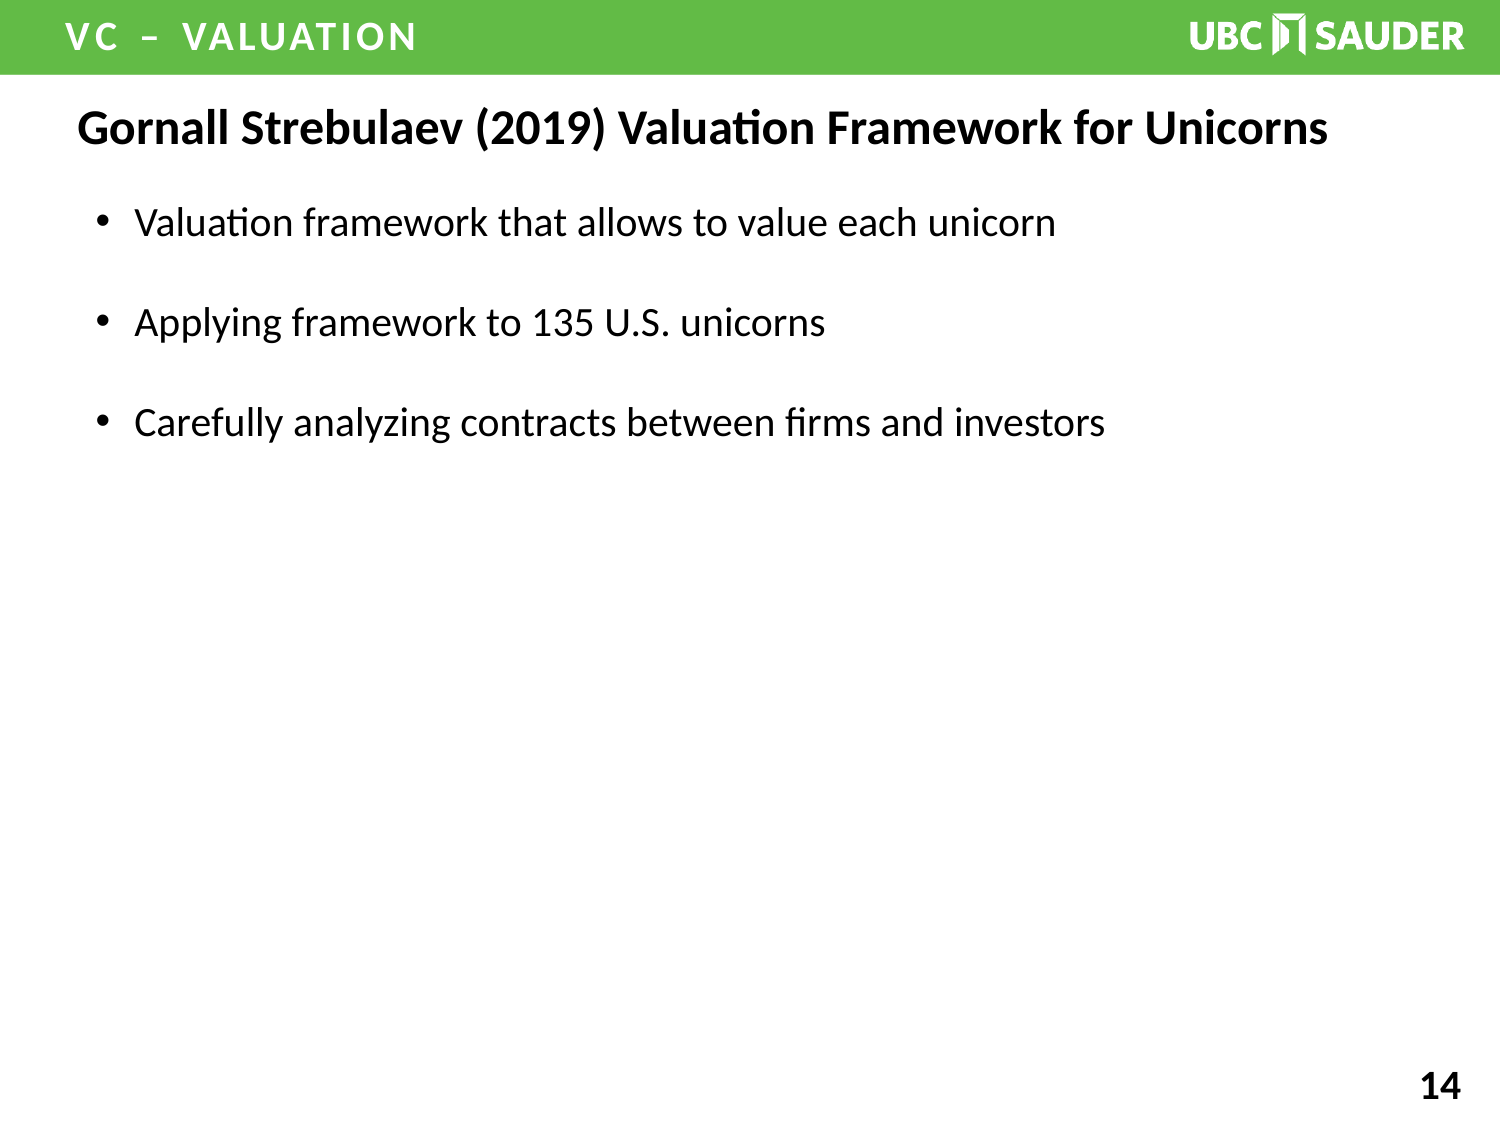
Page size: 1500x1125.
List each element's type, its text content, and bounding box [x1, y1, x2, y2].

picture [1156, 7, 1482, 56]
list Valuation framework that allows to value each unicorn Applying framework to 135 U.S. unicorns Carefully analyzing contracts between firms and investors [80, 187, 1468, 613]
title Gornall Strebulaev (2019) Valuation Framework for Unicorns [62, 87, 1413, 188]
